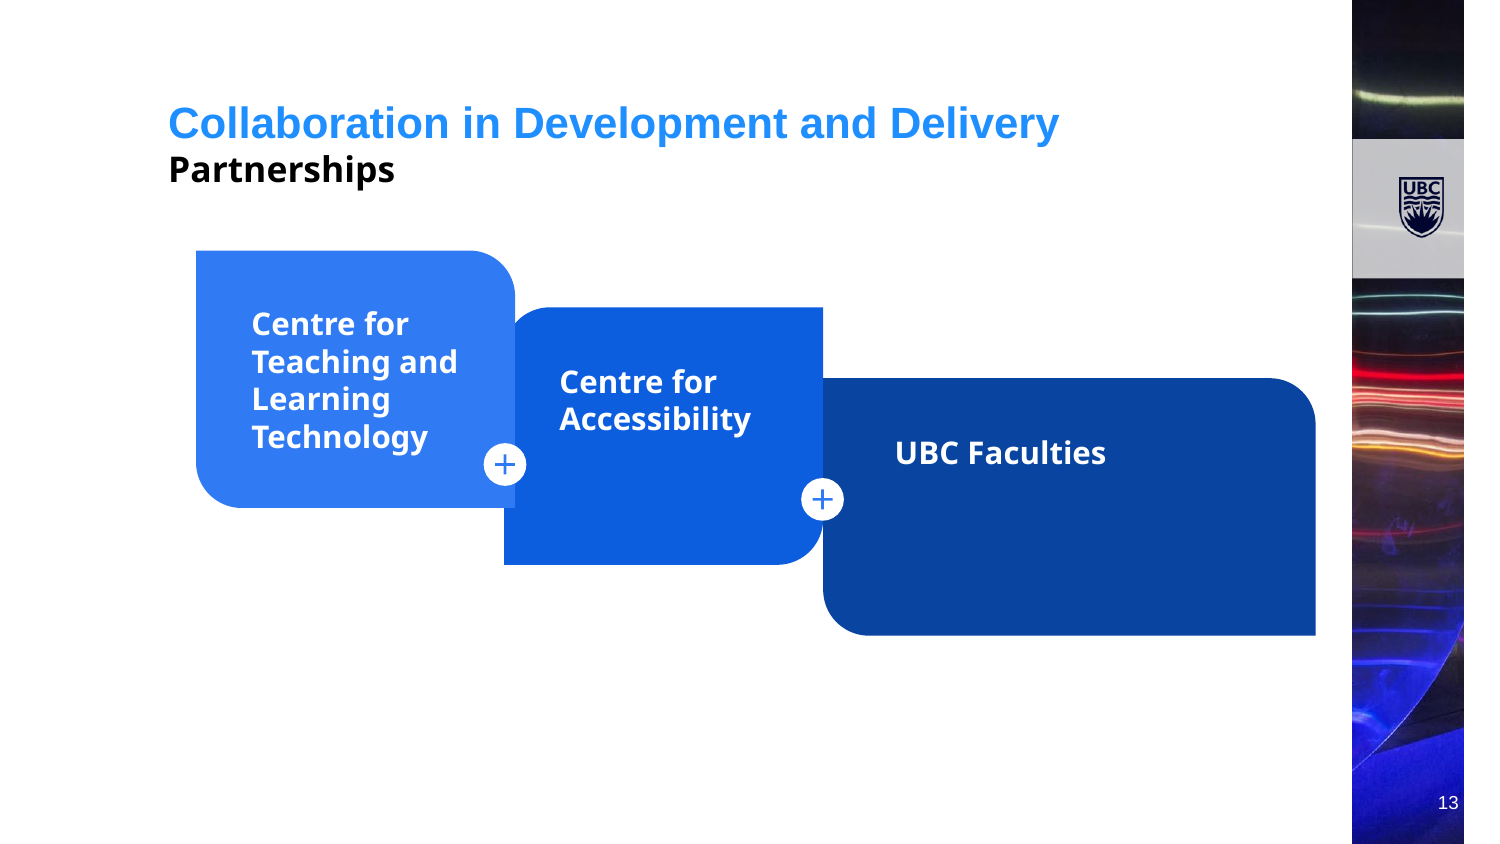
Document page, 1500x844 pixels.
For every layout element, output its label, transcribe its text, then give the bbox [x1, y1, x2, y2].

picture [1352, 279, 1464, 844]
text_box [503, 306, 824, 565]
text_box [483, 442, 527, 487]
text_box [800, 477, 845, 521]
picture [1352, 0, 1464, 139]
picture [1399, 177, 1444, 238]
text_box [822, 377, 1316, 636]
text_box Collaboration in Development and Delivery Partnerships [153, 79, 1175, 205]
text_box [195, 250, 516, 509]
